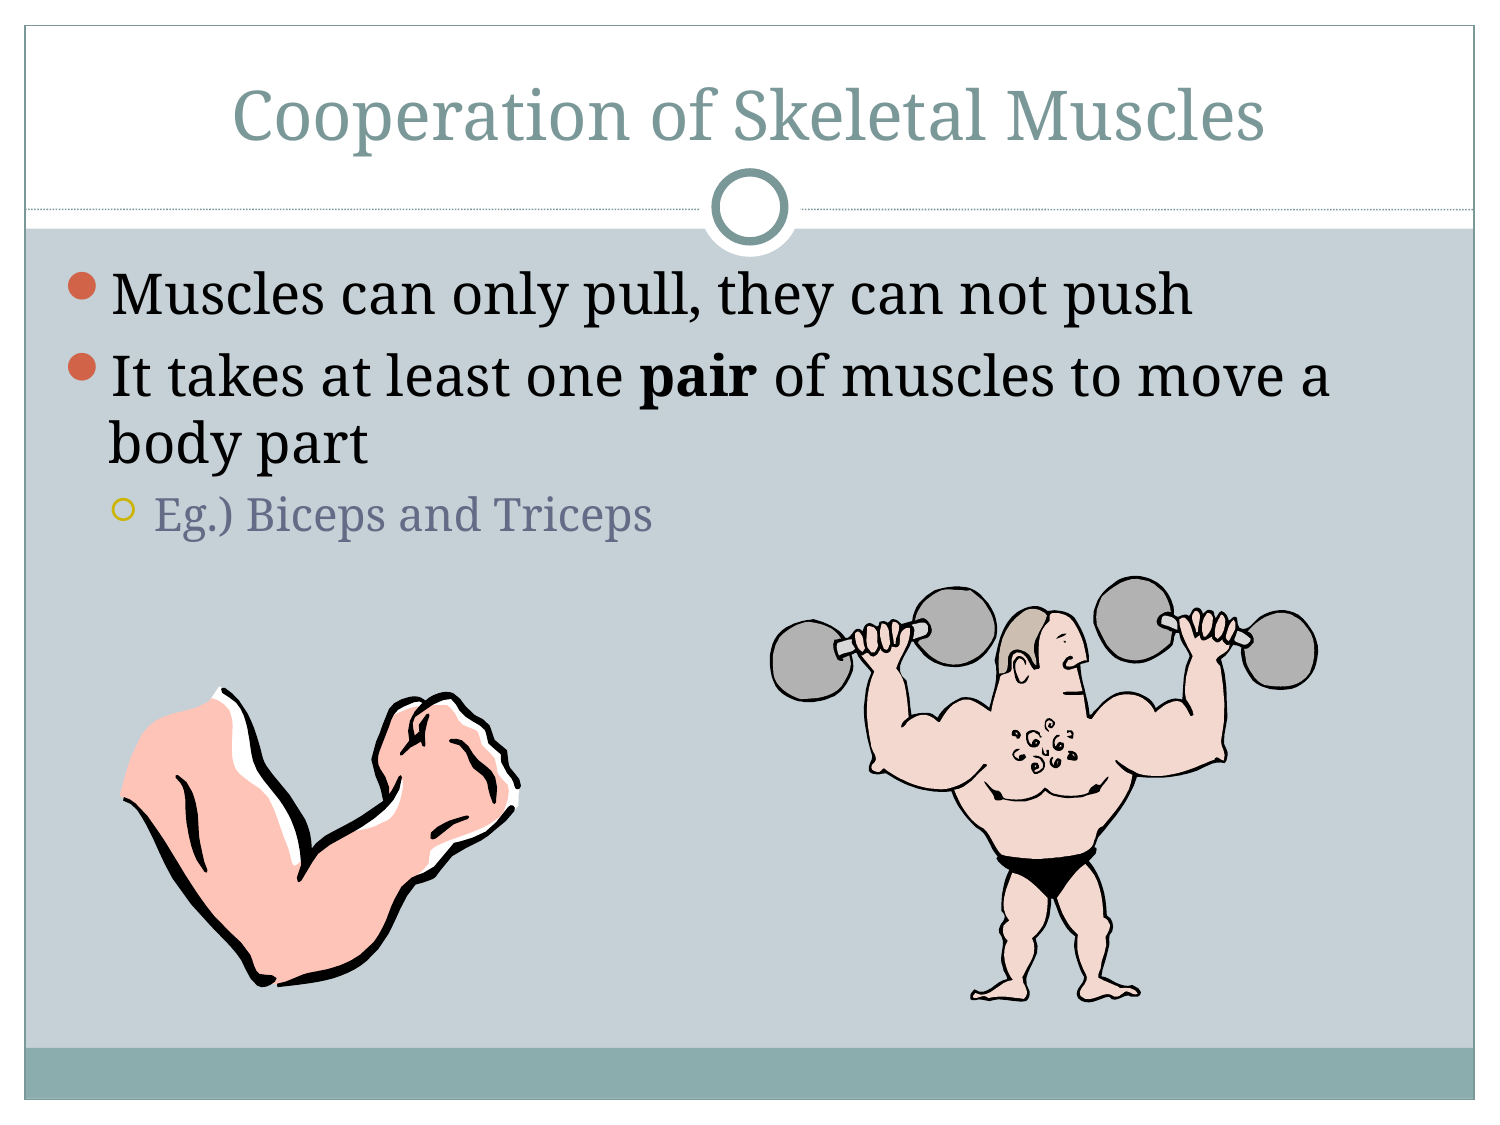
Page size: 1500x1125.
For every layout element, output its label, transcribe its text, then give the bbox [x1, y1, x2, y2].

picture [75, 543, 548, 1044]
text_box Cooperation of Skeletal Muscles [49, 37, 1450, 162]
text_box Muscles can only pull, they can not push It takes at least one pair of muscles to move a body part Eg.) Biceps and Triceps [49, 250, 1445, 1001]
picture [769, 570, 1322, 1009]
